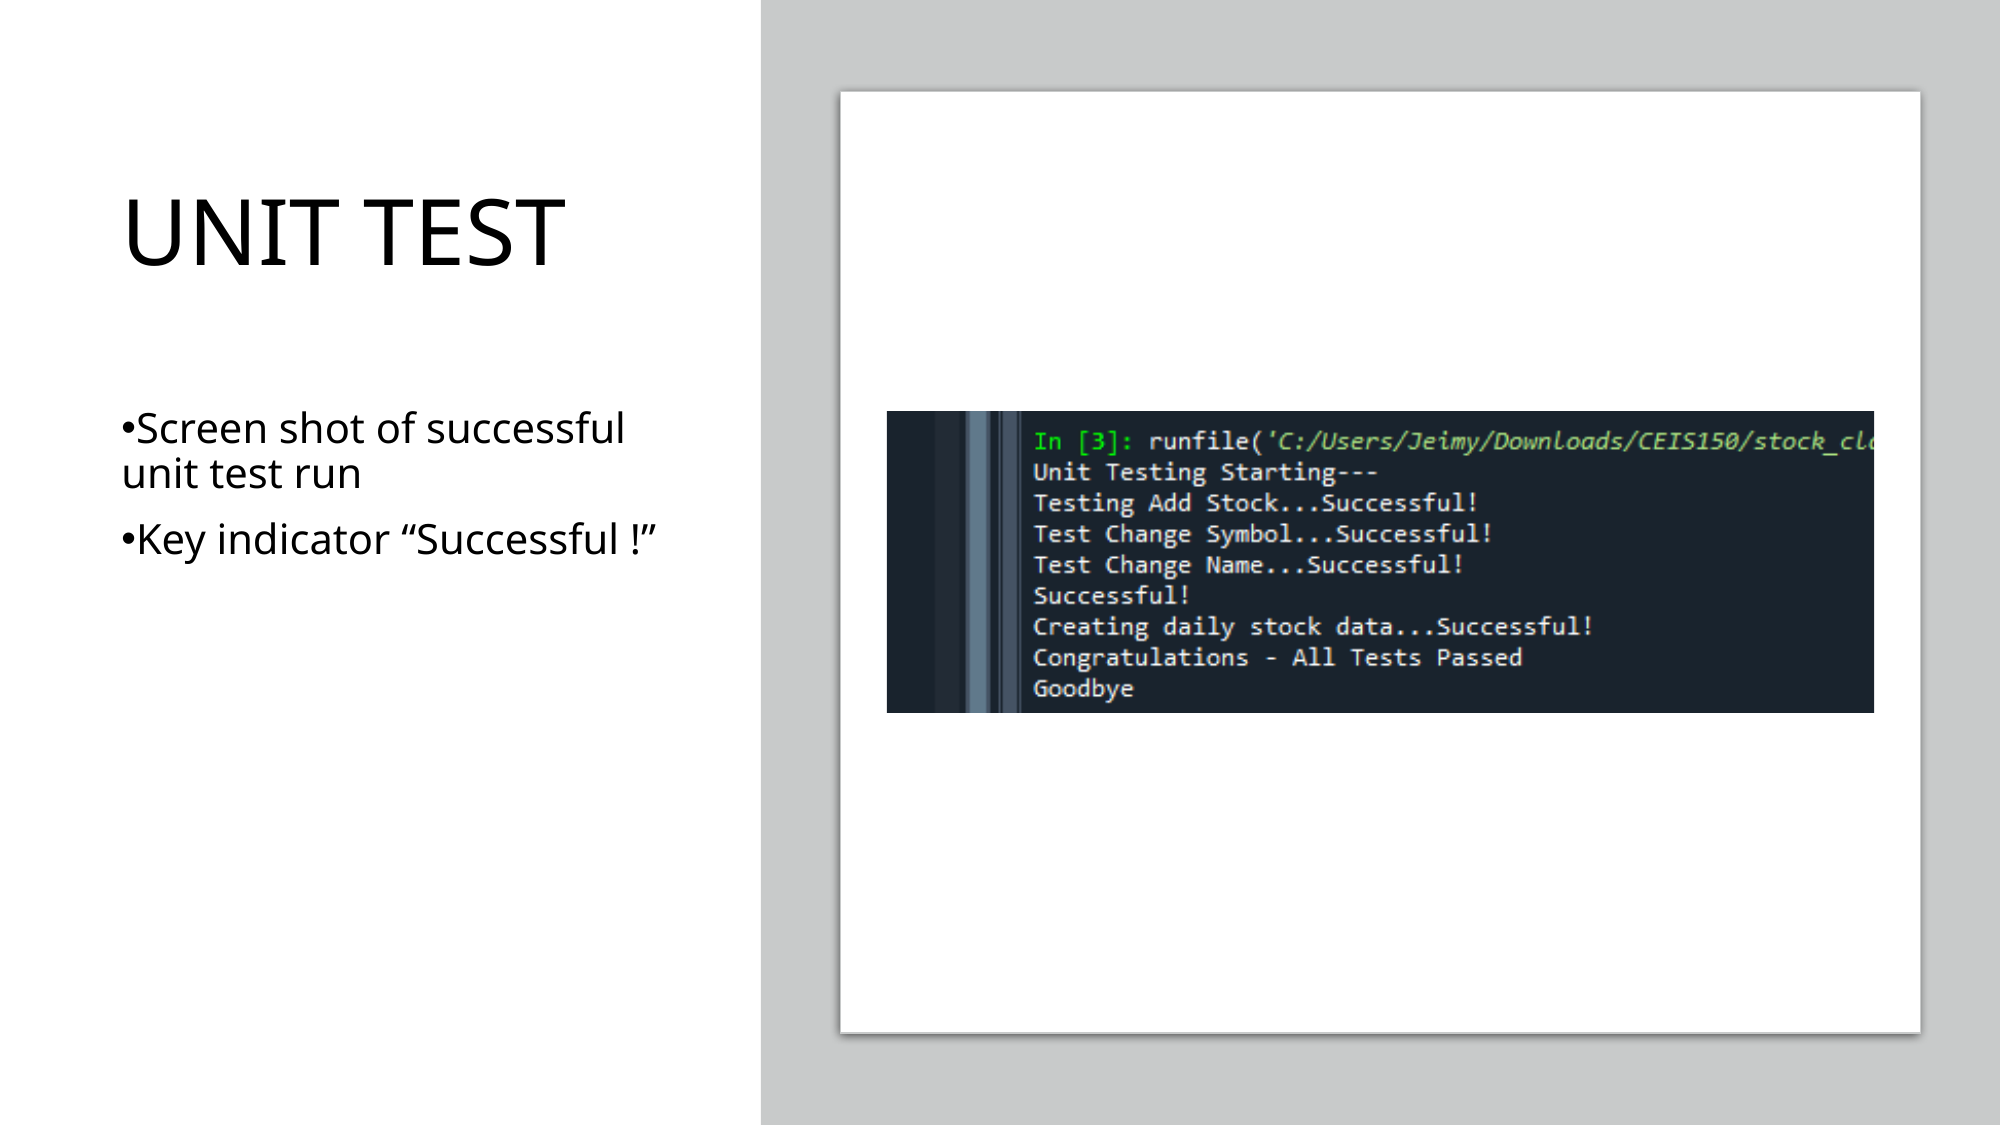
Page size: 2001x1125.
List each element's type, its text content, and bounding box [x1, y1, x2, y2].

list Screen shot of successful unit test run Key indicator “Successful !” [106, 399, 682, 1021]
title Unit Test [106, 103, 682, 370]
picture [886, 411, 1875, 713]
text_box [760, 0, 2000, 1125]
text_box [839, 90, 1922, 1034]
